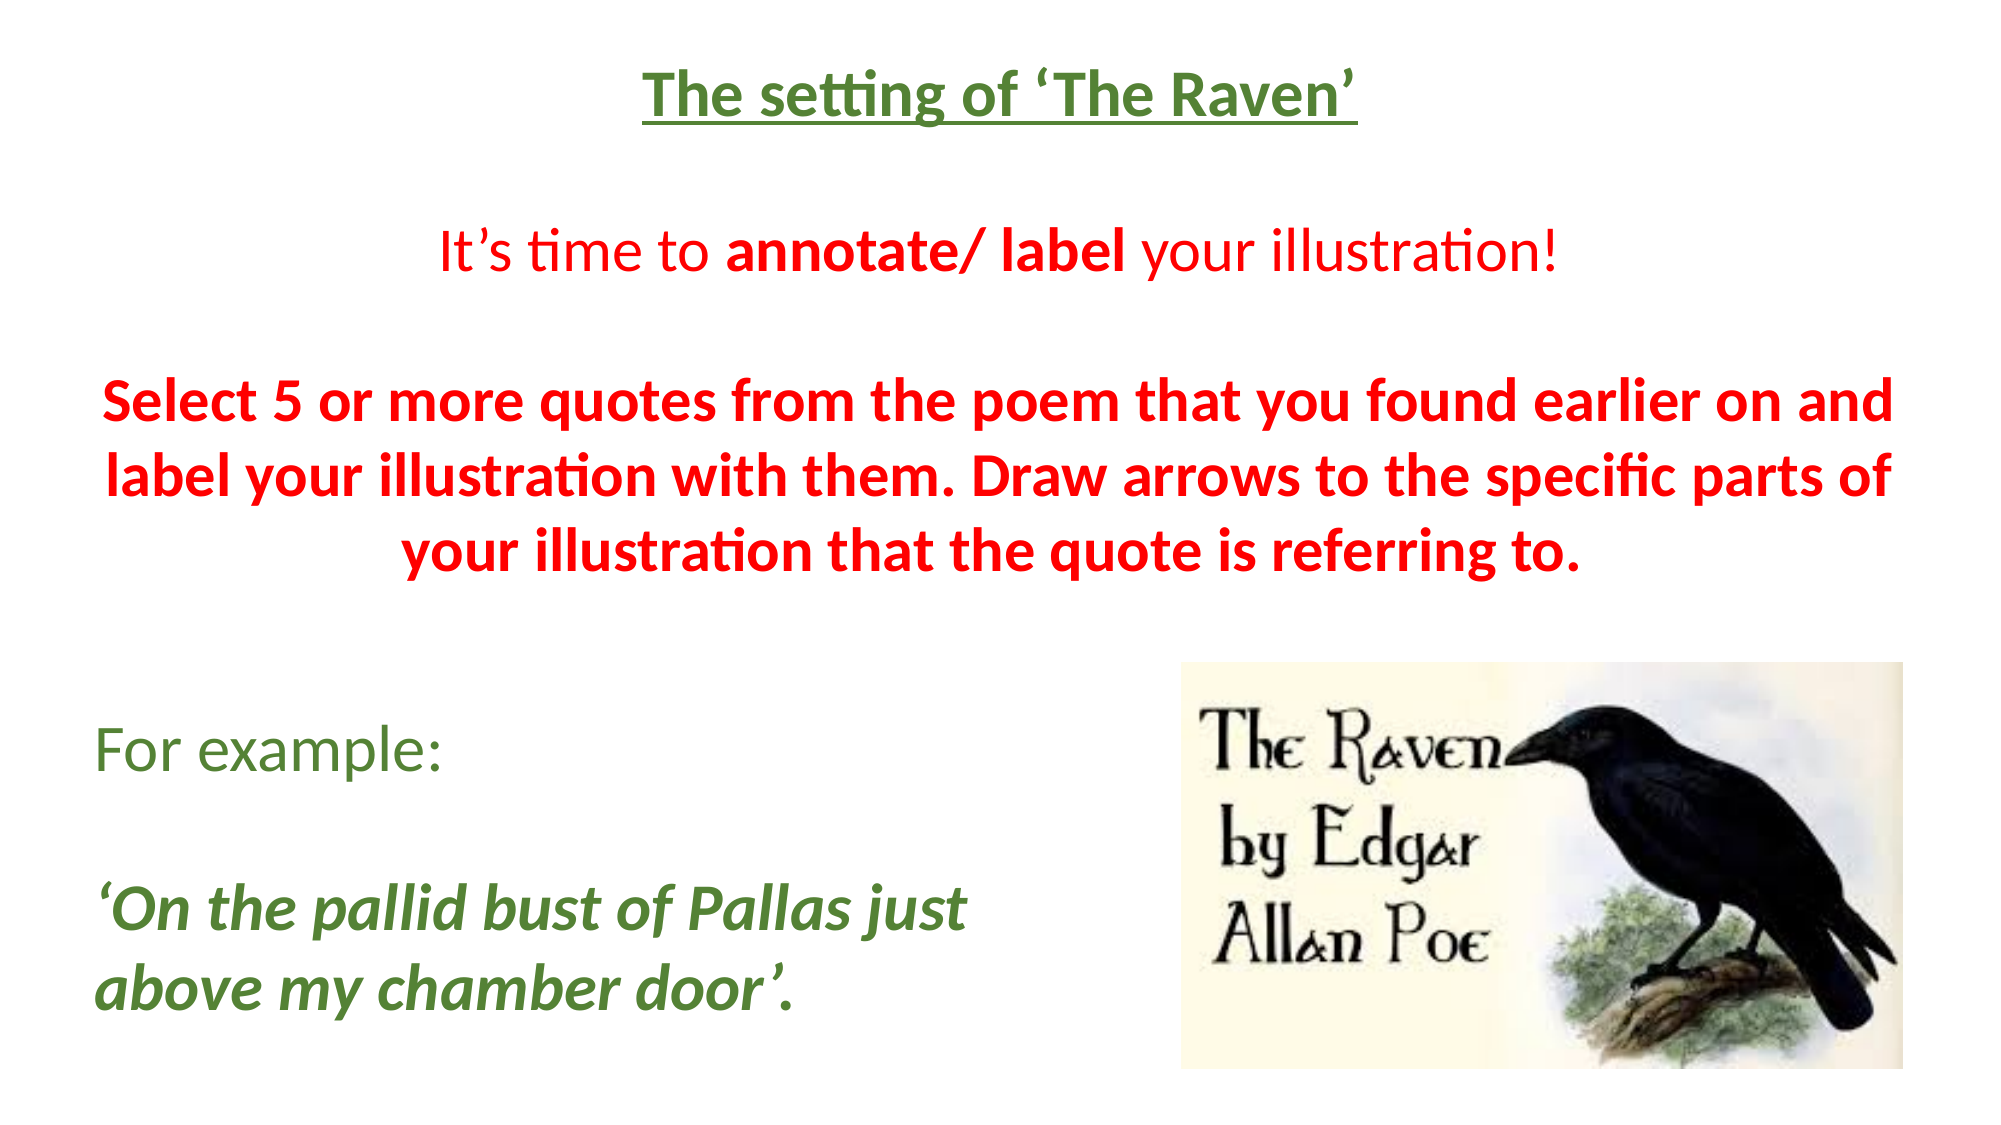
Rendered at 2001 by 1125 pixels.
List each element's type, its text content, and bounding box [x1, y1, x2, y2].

text_box The setting of ‘The Raven’ It’s time to annotate/ label your illustration! Select 5 or more quotes from the poem that you found earlier on and label your illustration with them. Draw arrows to the specific parts of your illustration that the quote is referring to. [28, 42, 1971, 592]
text_box For example: ‘On the pallid bust of Pallas just above my chamber door’. [79, 696, 1107, 1032]
picture [1181, 662, 1903, 1069]
